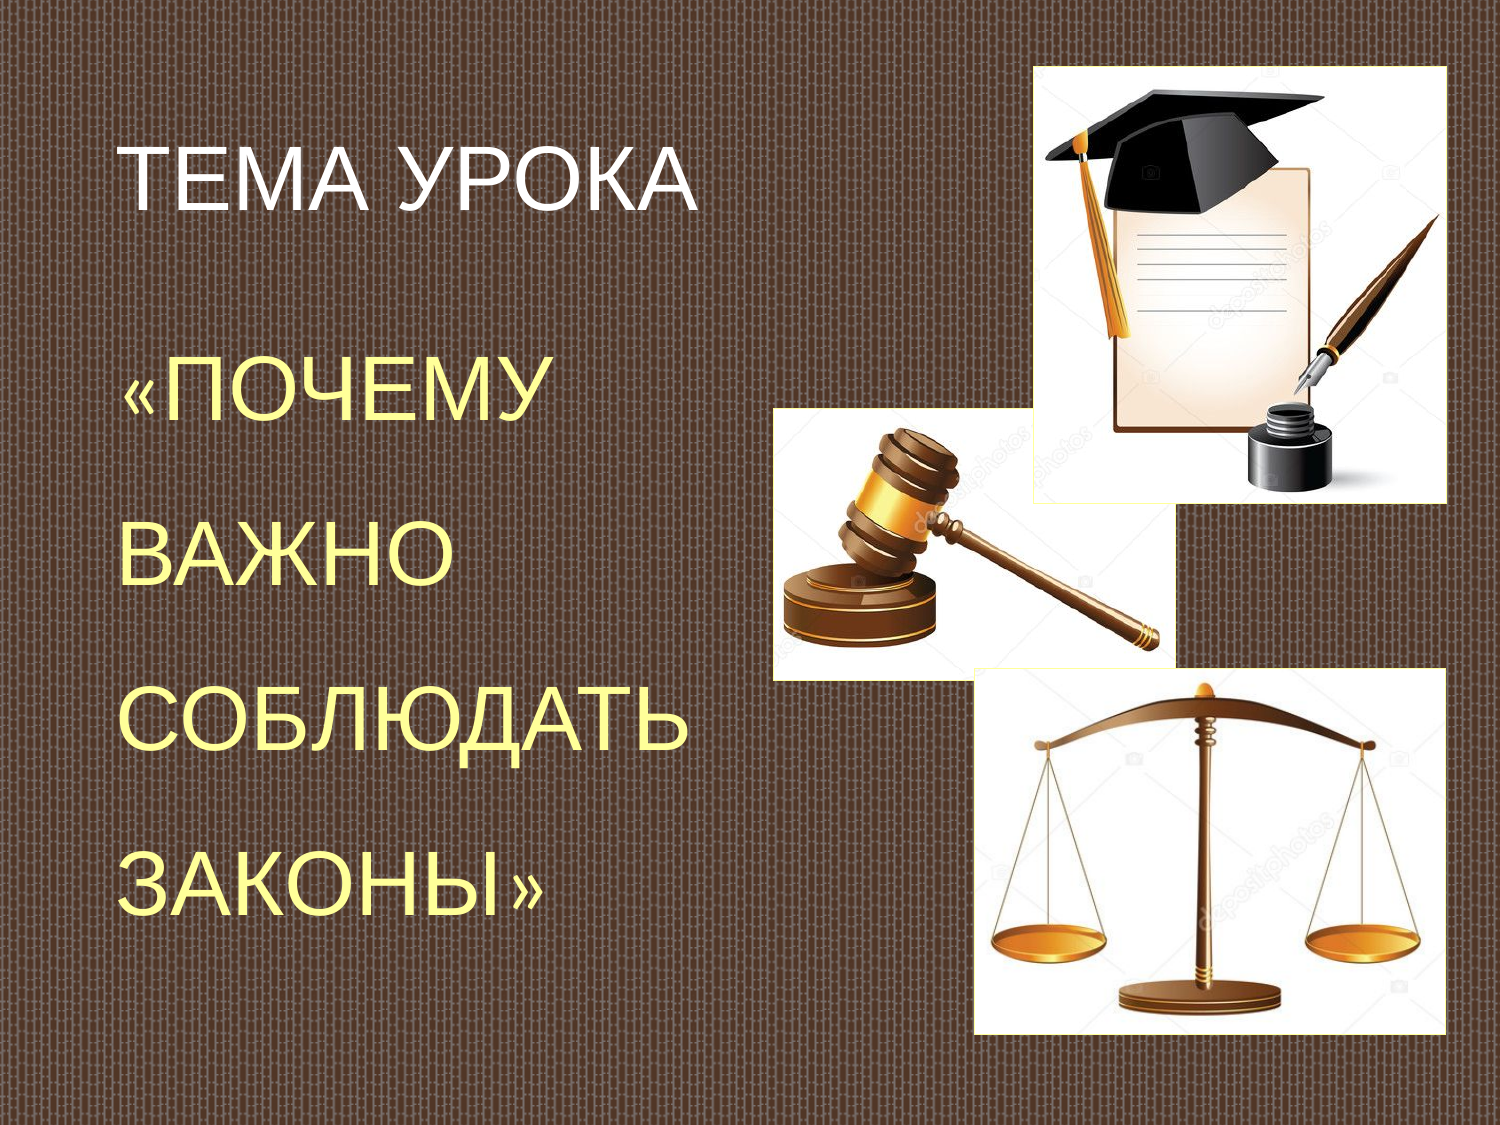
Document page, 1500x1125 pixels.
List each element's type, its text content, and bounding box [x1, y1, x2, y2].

picture [1033, 66, 1448, 504]
text_box ТЕМА УРОКА «ПОЧЕМУ ВАЖНО СОБЛЮДАТЬ ЗАКОНЫ» [100, 111, 727, 941]
picture [773, 408, 1446, 1036]
